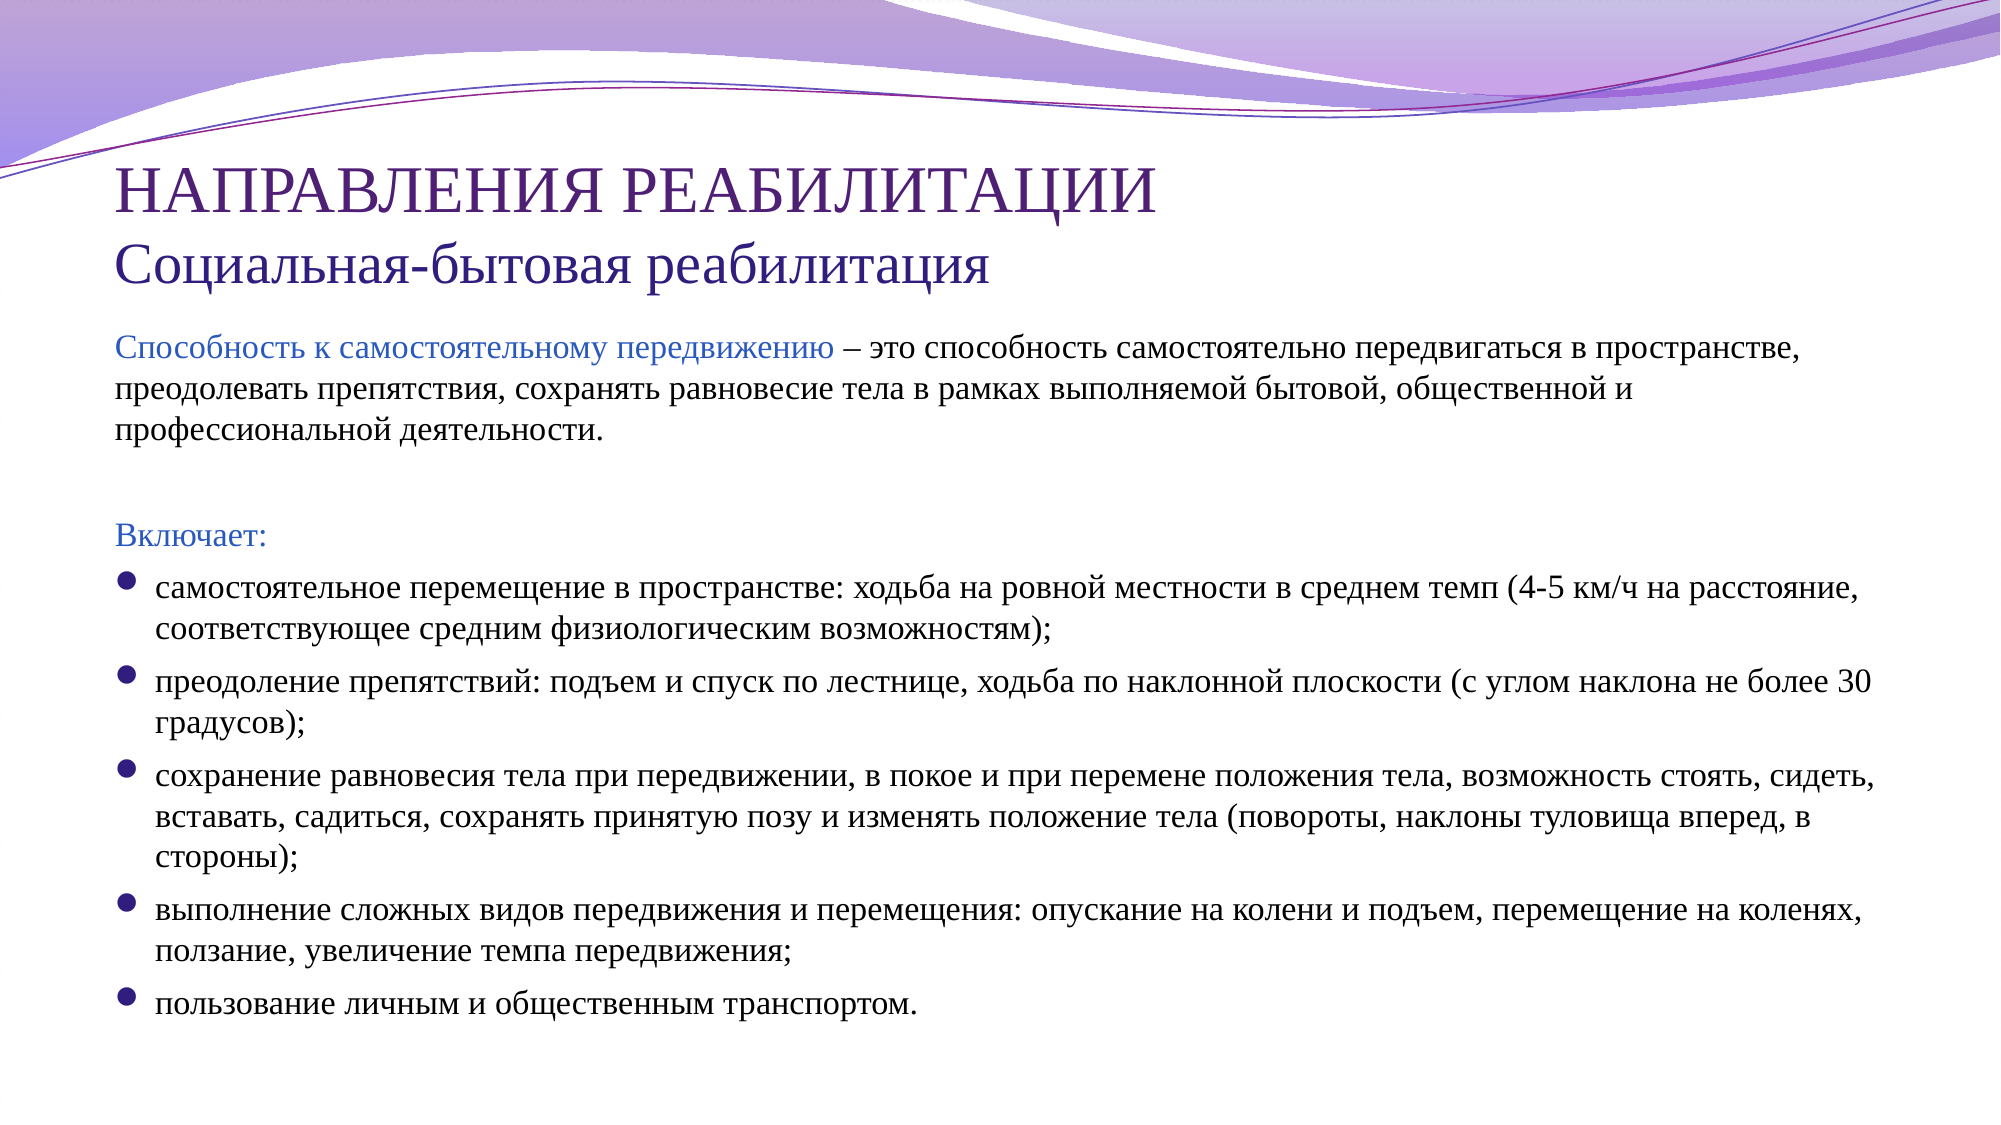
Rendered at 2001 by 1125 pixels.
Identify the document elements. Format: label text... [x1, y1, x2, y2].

title НАПРАВЛЕНИЯ РЕАБИЛИТАЦИИ Социальная-бытовая реабилитация [99, 115, 1900, 303]
list Способность к самостоятельному передвижению – это способность самостоятельно передвигаться в пространстве, преодолевать препятствия, сохранять равновесие тела в рамках выполняемой бытовой, общественной и профессиональной деятельности. Включает: самостоятельное перемещение в пространстве: ходьба на ровной местности в среднем темп (4-5 км/ч на расстояние, соответствующее средним физиологическим возможностям); преодоление препятствий: подъем и спуск по лестнице, ходьба по наклонной плоскости (с углом наклона не более 30 градусов); сохранение равновесия тела при передвижении, в покое и при перемене положения тела, возможность стоять, сидеть, вставать, садиться, сохранять принятую позу и изменять положение тела (повороты, наклоны туловища вперед, в стороны); выполнение сложных видов передвижения и перемещения: опускание на колени и подъем, перемещение на коленях, ползание, увеличение темпа передвижения; пользование личным и общественным транспортом. [99, 317, 1900, 1038]
